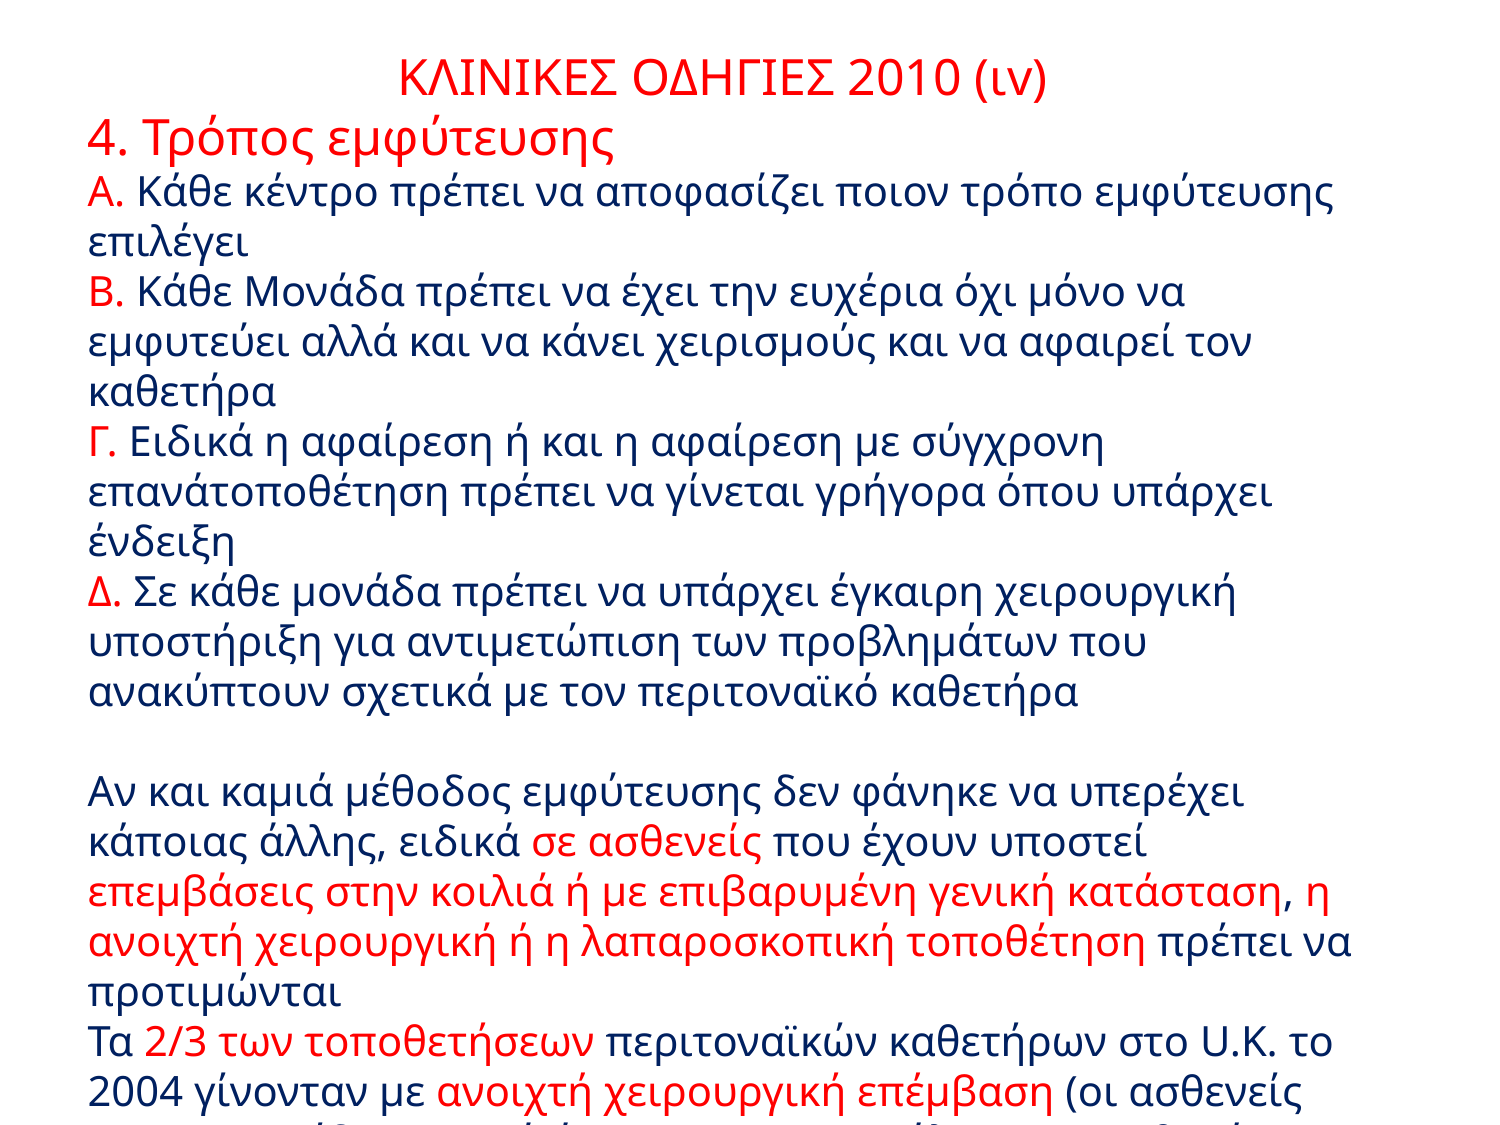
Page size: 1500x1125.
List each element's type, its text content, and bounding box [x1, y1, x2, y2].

text_box ΚΛΙΝΙΚΕΣ ΟΔΗΓΙΕΣ 2010 (ιv) 4. Τρόπος εμφύτευσης Α. Κάθε κέντρο πρέπει να αποφασίζει ποιον τρόπο εμφύτευσης επιλέγει Β. Κάθε Μονάδα πρέπει να έχει την ευχέρια όχι μόνο να εμφυτεύει αλλά και να κάνει χειρισμούς και να αφαιρεί τον καθετήρα Γ. Ειδικά η αφαίρεση ή και η αφαίρεση με σύγχρονη επανάτοποθέτηση πρέπει να γίνεται γρήγορα όπου υπάρχει ένδειξη Δ. Σε κάθε μονάδα πρέπει να υπάρχει έγκαιρη χειρουργική υποστήριξη για αντιμετώπιση των προβλημάτων που ανακύπτουν σχετικά με τον περιτοναϊκό καθετήρα Αν και καμιά μέθοδος εμφύτευσης δεν φάνηκε να υπερέχει κάποιας άλλης, ειδικά σε ασθενείς που έχουν υποστεί επεμβάσεις στην κοιλιά ή με επιβαρυμένη γενική κατάσταση, η ανοιχτή χειρουργική ή η λαπαροσκοπική τοποθέτηση πρέπει να προτιμώνται Τα 2/3 των τοποθετήσεων περιτοναϊκών καθετήρων στο U.K. το 2004 γίνονταν με ανοιχτή χειρουργική επέμβαση (οι ασθενείς σε Π.Κ. την ίδια χρονιά ήταν 20% του συνόλου των ασθενών με ΧΝΝ τελικού σταδίου) [72, 37, 1373, 1125]
